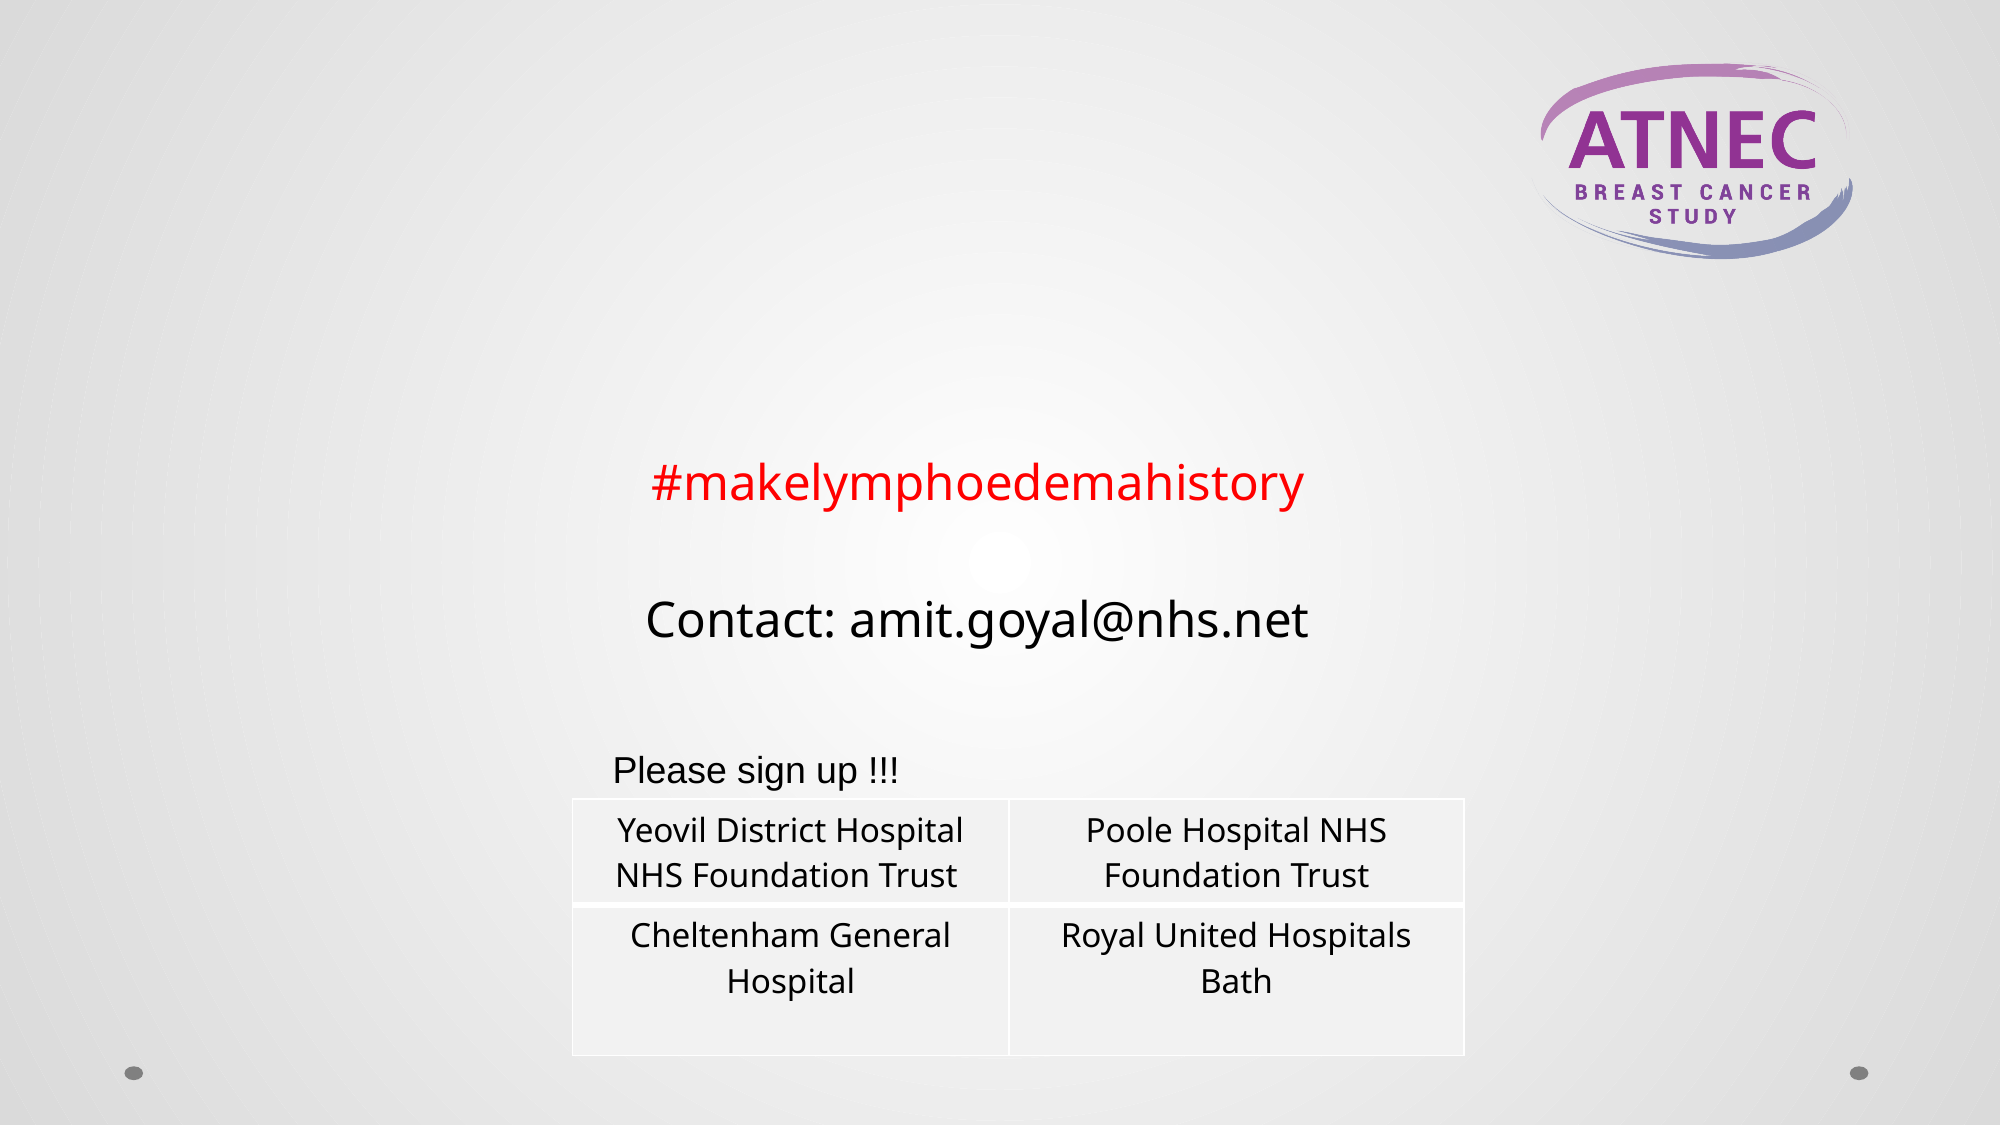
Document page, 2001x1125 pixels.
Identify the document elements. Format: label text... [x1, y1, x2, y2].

list #makelymphoedemahistory Contact: amit.goyal@nhs.net [77, 236, 1878, 575]
picture [1528, 57, 1859, 261]
text_box Please sign up !!! [544, 738, 978, 799]
table_header Poole Hospital NHS Foundation Trust [1010, 800, 1463, 902]
table_cell Royal United Hospitals Bath [1010, 908, 1463, 1055]
table_header Yeovil District Hospital NHS Foundation Trust [573, 800, 1008, 902]
table_cell Cheltenham General Hospital [573, 908, 1008, 1055]
